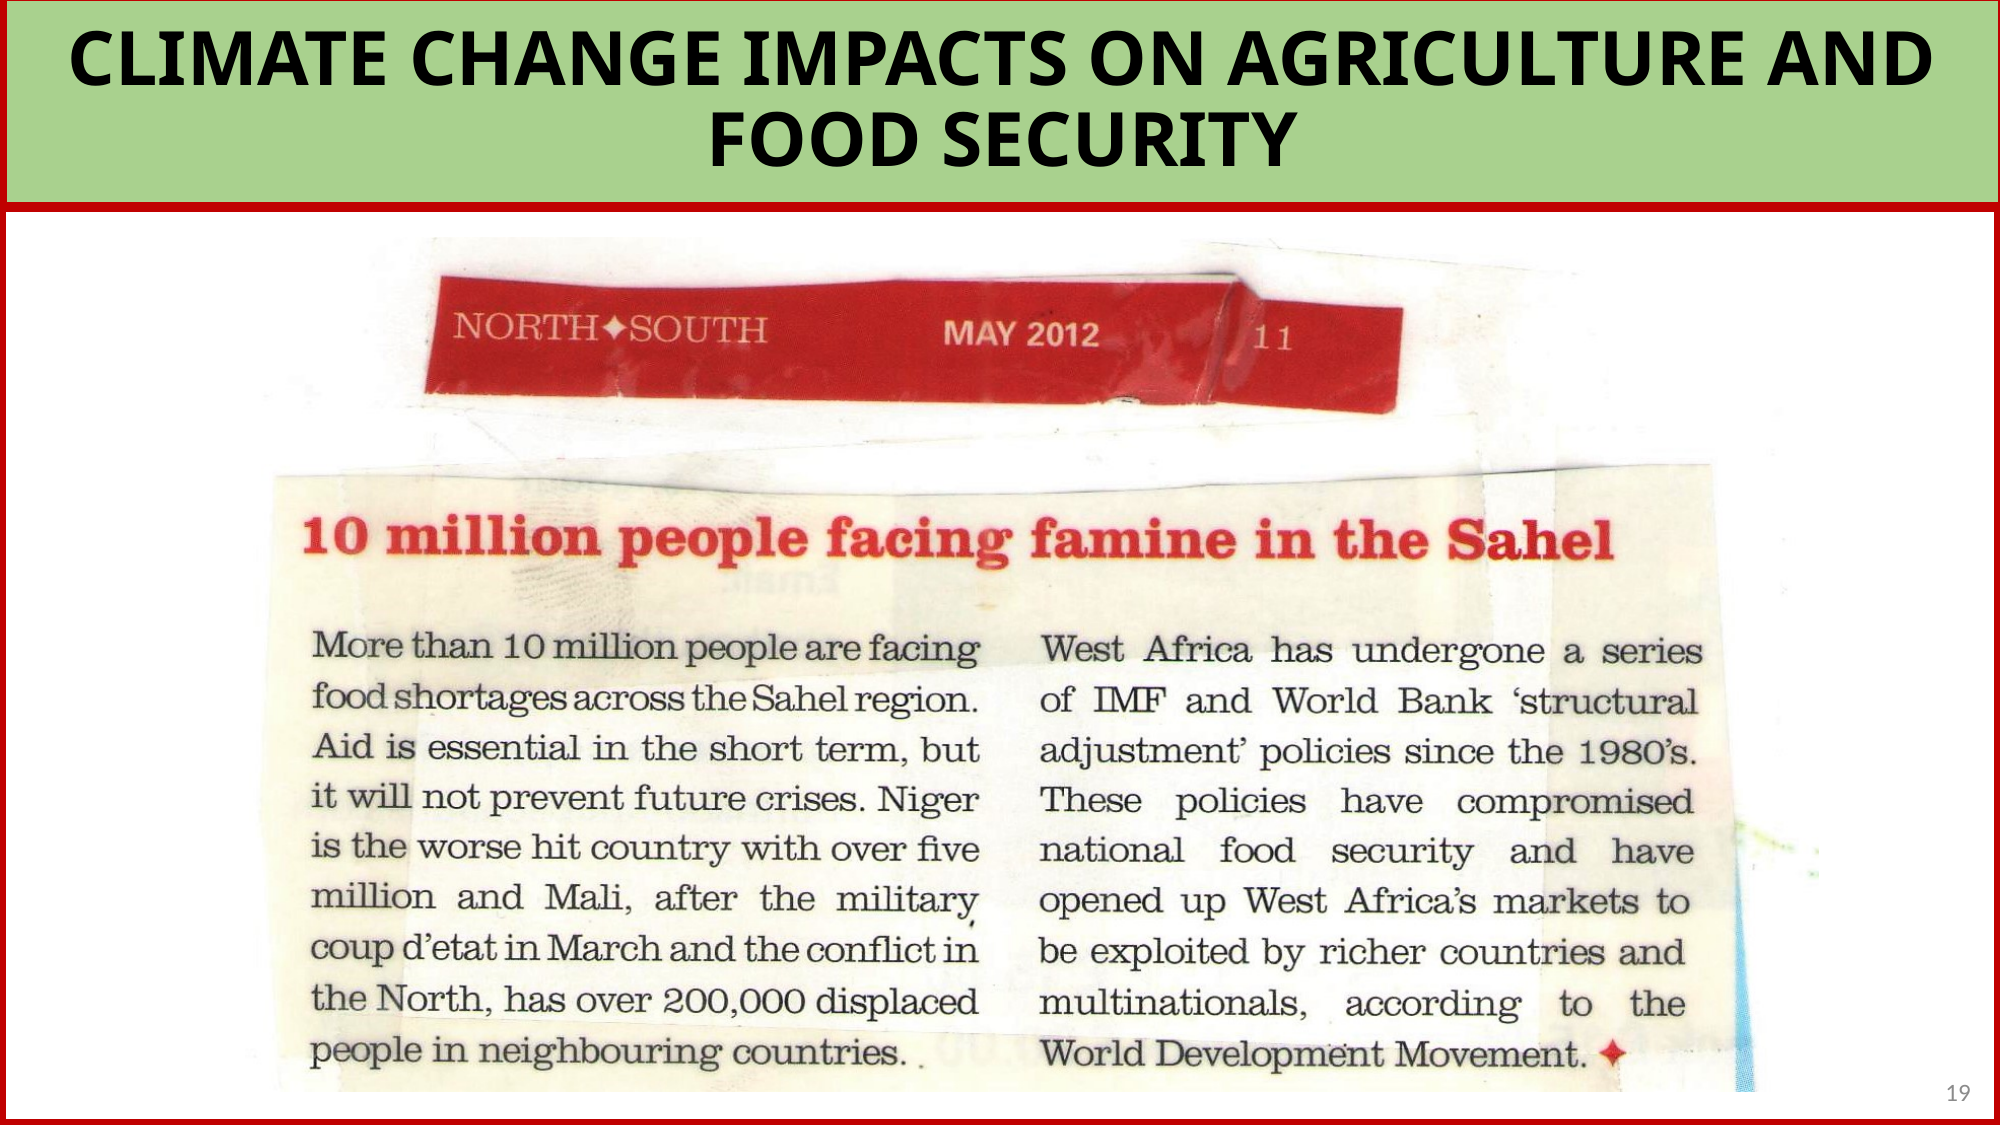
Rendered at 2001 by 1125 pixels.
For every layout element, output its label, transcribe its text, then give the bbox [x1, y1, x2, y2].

slide_number 19 [1535, 1062, 1986, 1122]
text_box [0, 0, 2000, 1125]
picture [245, 237, 1819, 1092]
text_box CLIMATE CHANGE IMPACTS ON AGRICULTURE AND FOOD SECURITY [2, 0, 2000, 208]
